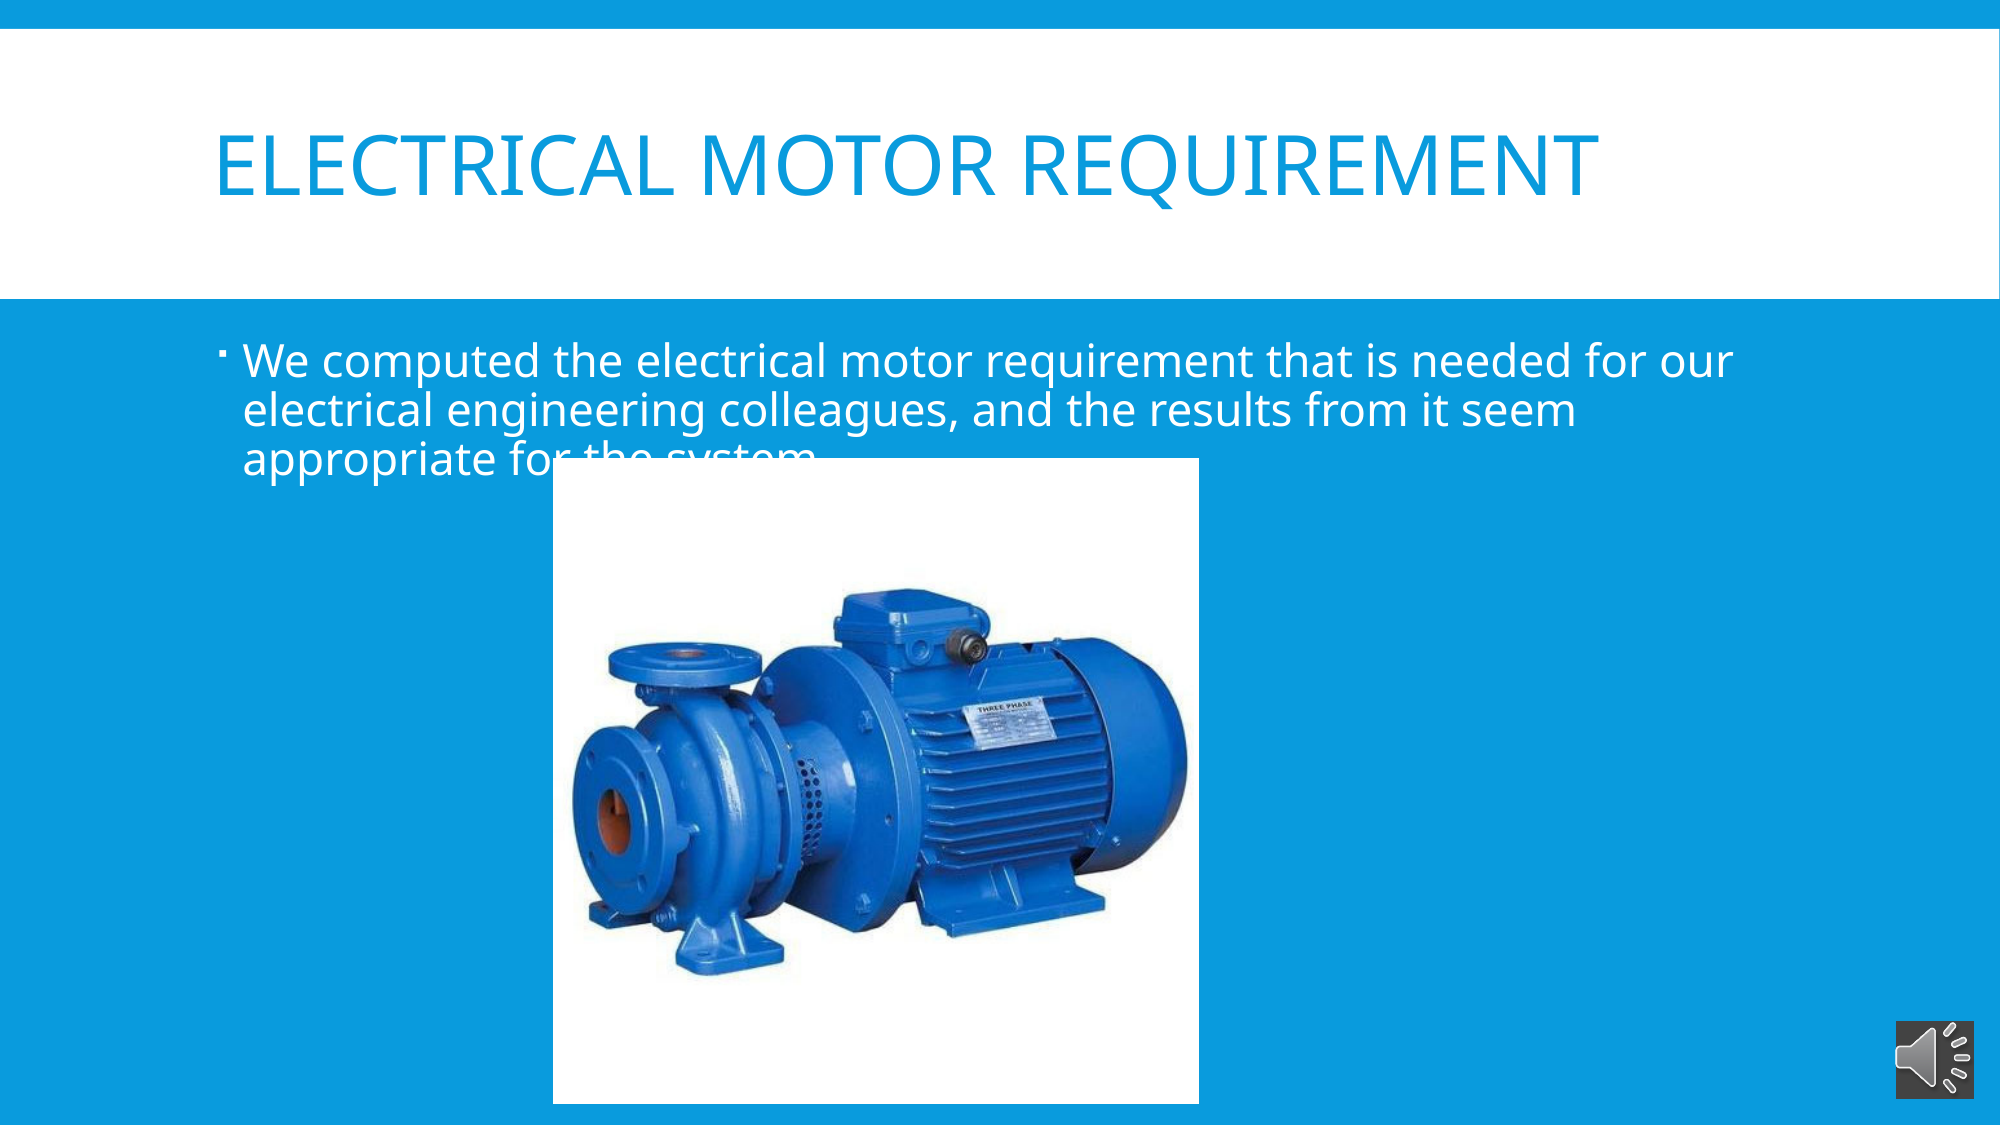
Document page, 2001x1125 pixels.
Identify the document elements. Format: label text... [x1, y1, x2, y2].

picture [1896, 1022, 1973, 1098]
picture [554, 457, 1198, 1103]
title Electrical motor requirement [197, 46, 1803, 295]
list We computed the electrical motor requirement that is needed for our electrical engineering colleagues, and the results from it seem appropriate for the system. [197, 329, 1803, 1020]
